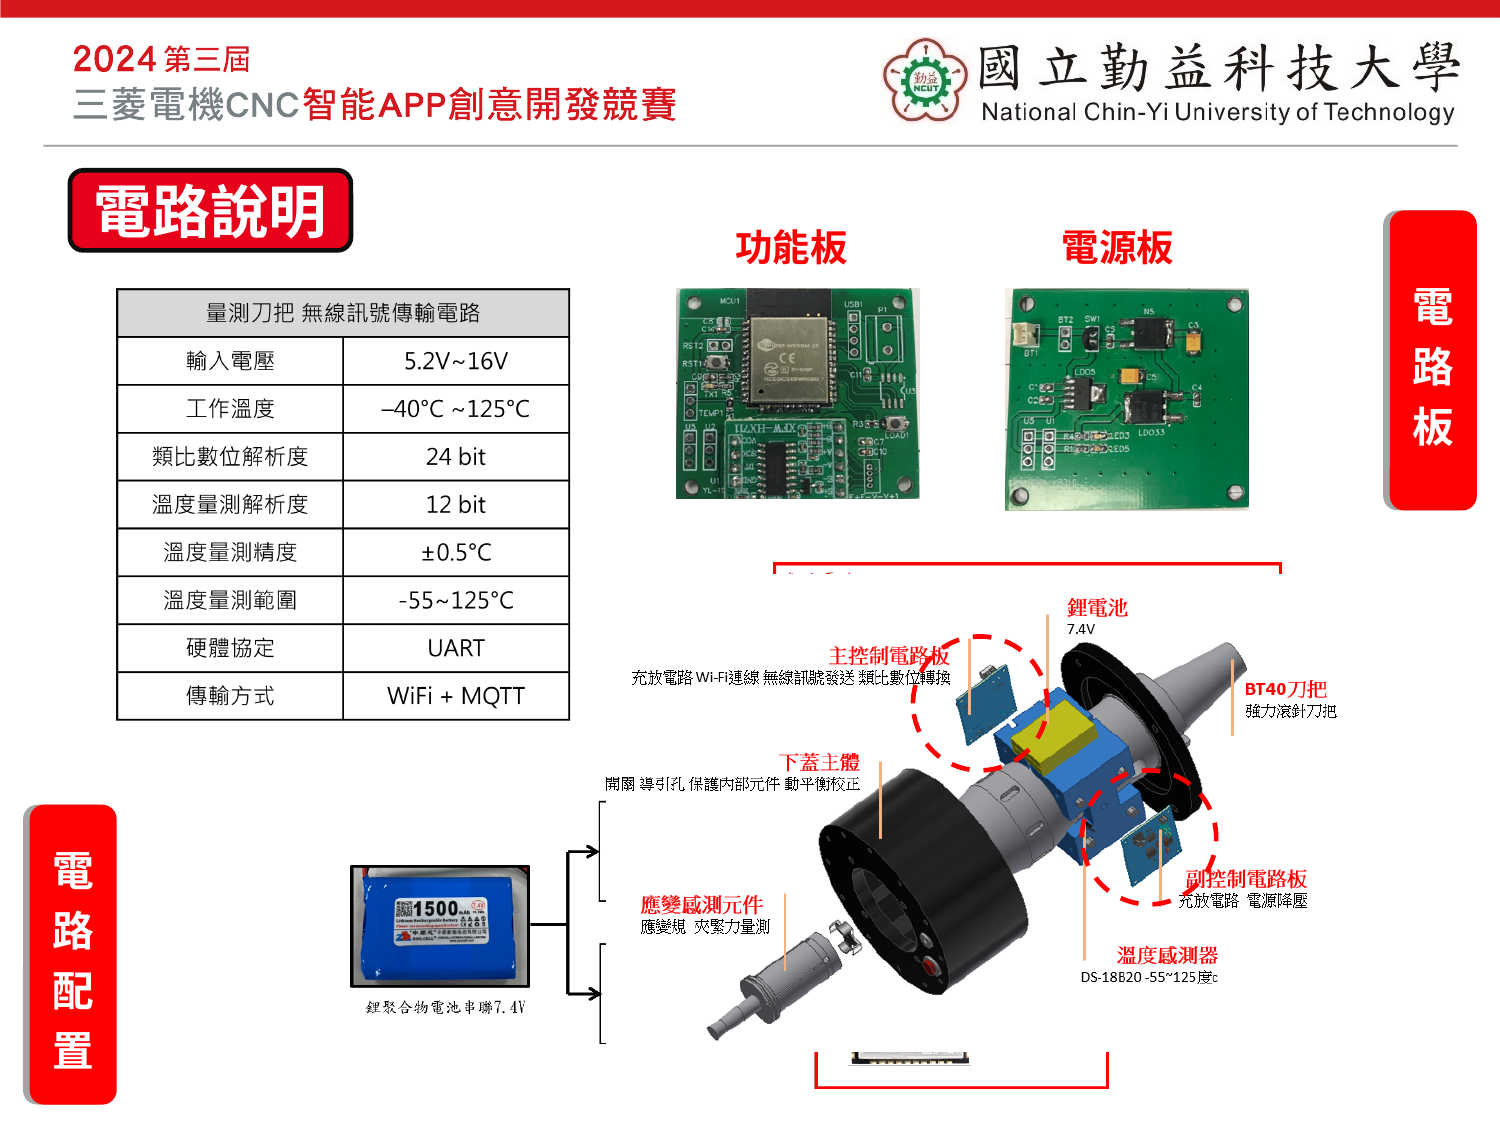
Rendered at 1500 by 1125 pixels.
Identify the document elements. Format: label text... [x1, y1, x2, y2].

picture [676, 288, 920, 499]
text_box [0, 907, 220, 1002]
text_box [1279, 313, 1500, 408]
picture [1004, 288, 1249, 511]
text_box 電源板 [1047, 216, 1236, 277]
text_box 電路說明 [68, 169, 352, 252]
picture [0, 0, 1500, 208]
text_box 功能板 [720, 216, 909, 277]
picture [116, 288, 1348, 1089]
